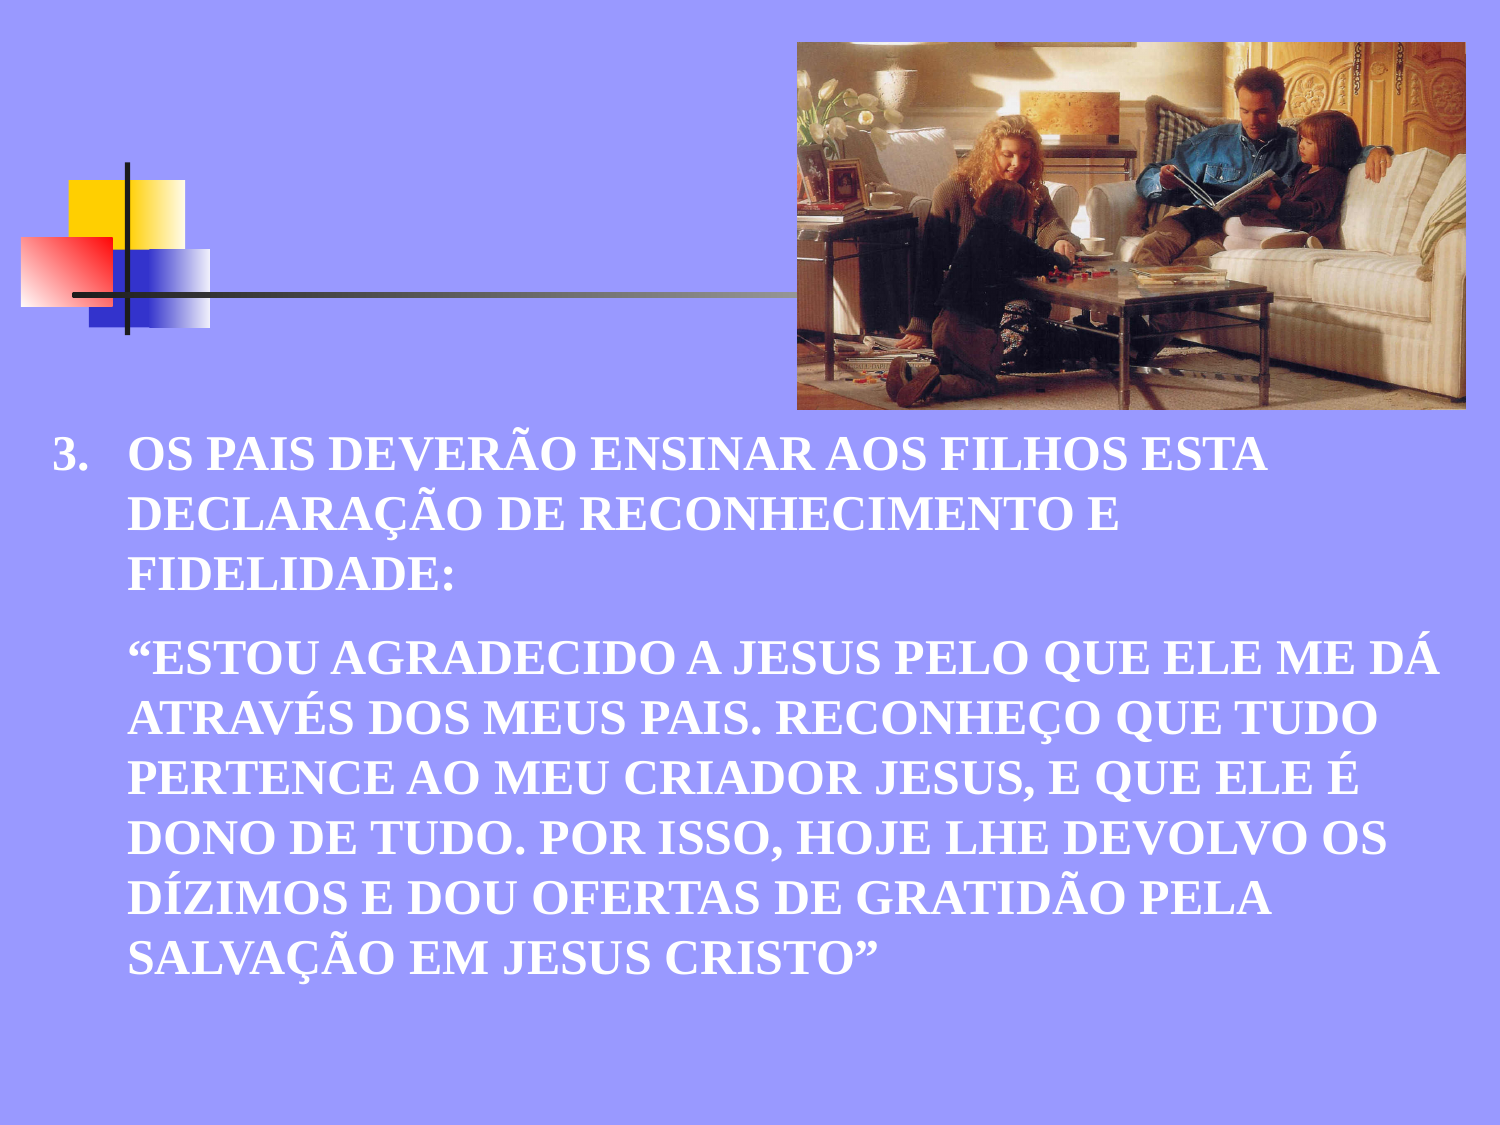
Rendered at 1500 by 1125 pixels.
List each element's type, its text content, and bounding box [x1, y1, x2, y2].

picture [797, 42, 1466, 410]
text_box 3. OS PAIS DEVERÃO ENSINAR AOS FILHOS ESTA DECLARAÇÃO DE RECONHECIMENTO E FIDELIDADE: “ESTOU AGRADECIDO A JESUS PELO QUE ELE ME DÁ ATRAVÉS DOS MEUS PAIS. RECONHEÇO QUE TUDO PERTENCE AO MEU CRIADOR JESUS, E QUE ELE É DONO DE TUDO. POR ISSO, HOJE LHE DEVOLVO OS DÍZIMOS E DOU OFERTAS DE GRATIDÃO PELA SALVAÇÃO EM JESUS CRISTO” [37, 412, 1463, 993]
